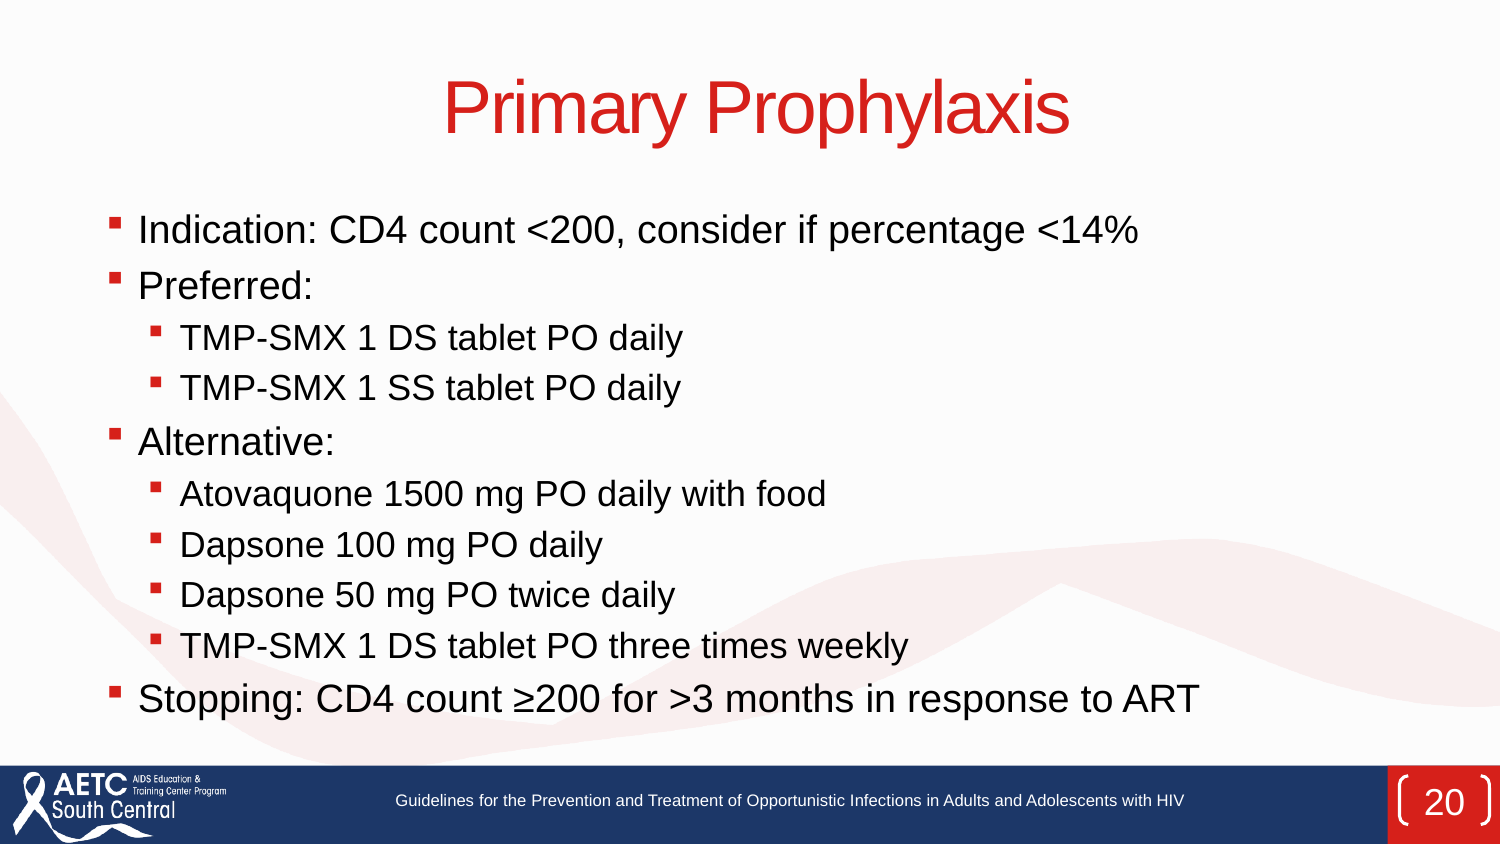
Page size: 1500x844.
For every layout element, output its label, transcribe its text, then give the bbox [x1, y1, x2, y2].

title Primary Prophylaxis [75, 33, 1440, 175]
slide_number 20 [1397, 774, 1492, 827]
list Indication: CD4 count <200, consider if percentage <14% Preferred: TMP-SMX 1 DS tablet PO daily TMP-SMX 1 SS tablet PO daily Alternative: Atovaquone 1500 mg PO daily with food Dapsone 100 mg PO daily Dapsone 50 mg PO twice daily TMP-SMX 1 DS tablet PO three times weekly Stopping: CD4 count ≥200 for >3 months in response to ART [75, 196, 1440, 735]
text_box Guidelines for the Prevention and Treatment of Opportunistic Infections in Adults and Adolescents with HIV [380, 782, 1201, 818]
picture [12, 770, 227, 844]
